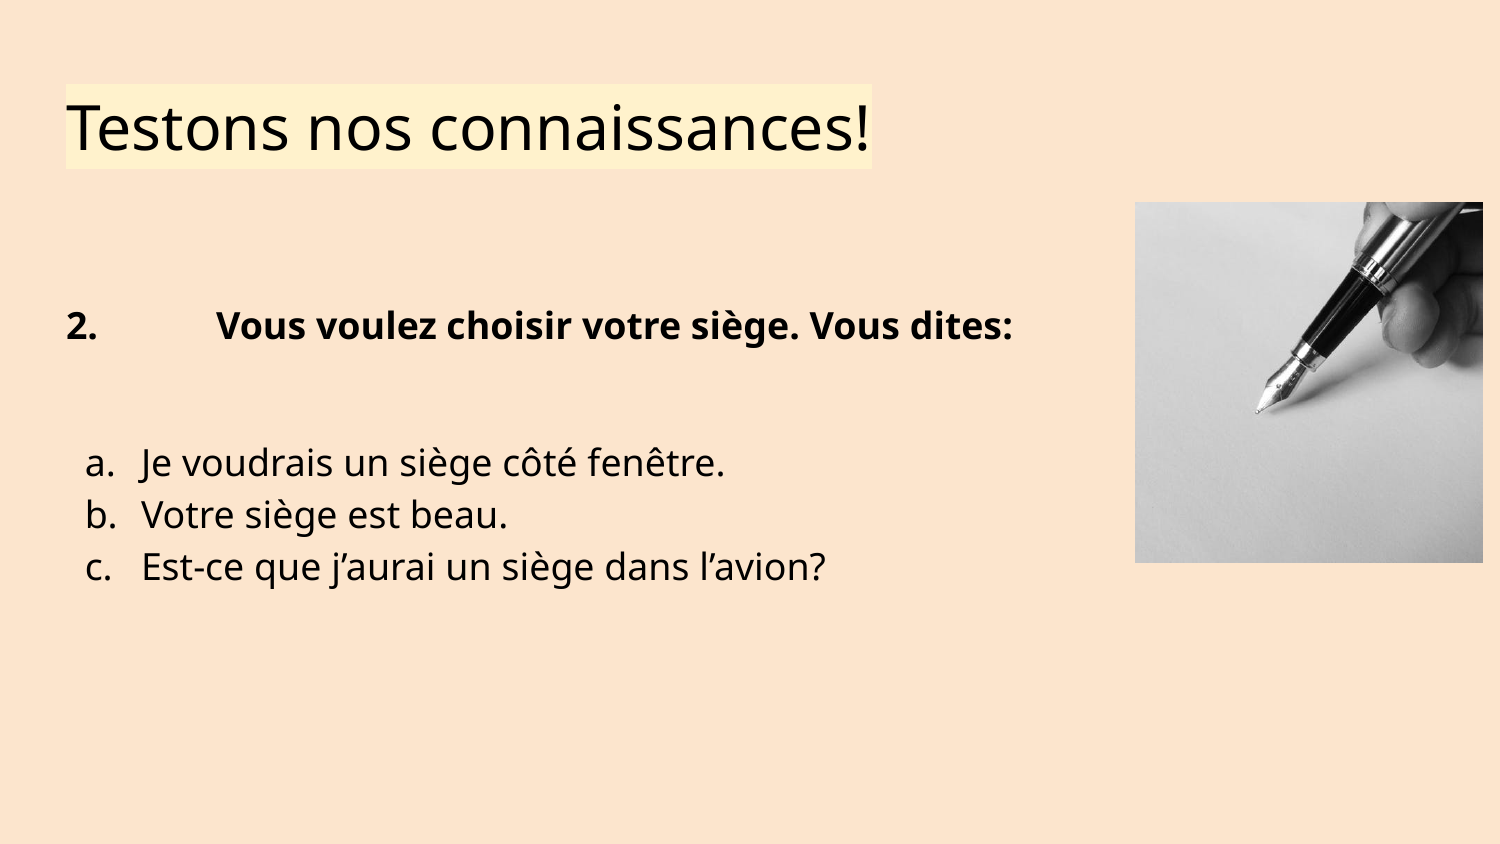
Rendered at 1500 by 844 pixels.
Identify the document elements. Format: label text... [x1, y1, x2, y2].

list 2. Vous voulez choisir votre siège. Vous dites: Je voudrais un siège côté fenêtre. Votre siège est beau. Est-ce que j’aurai un siège dans l’avion? [51, 202, 1449, 750]
title Testons nos connaissances! [51, 72, 1449, 167]
picture [1135, 202, 1483, 564]
